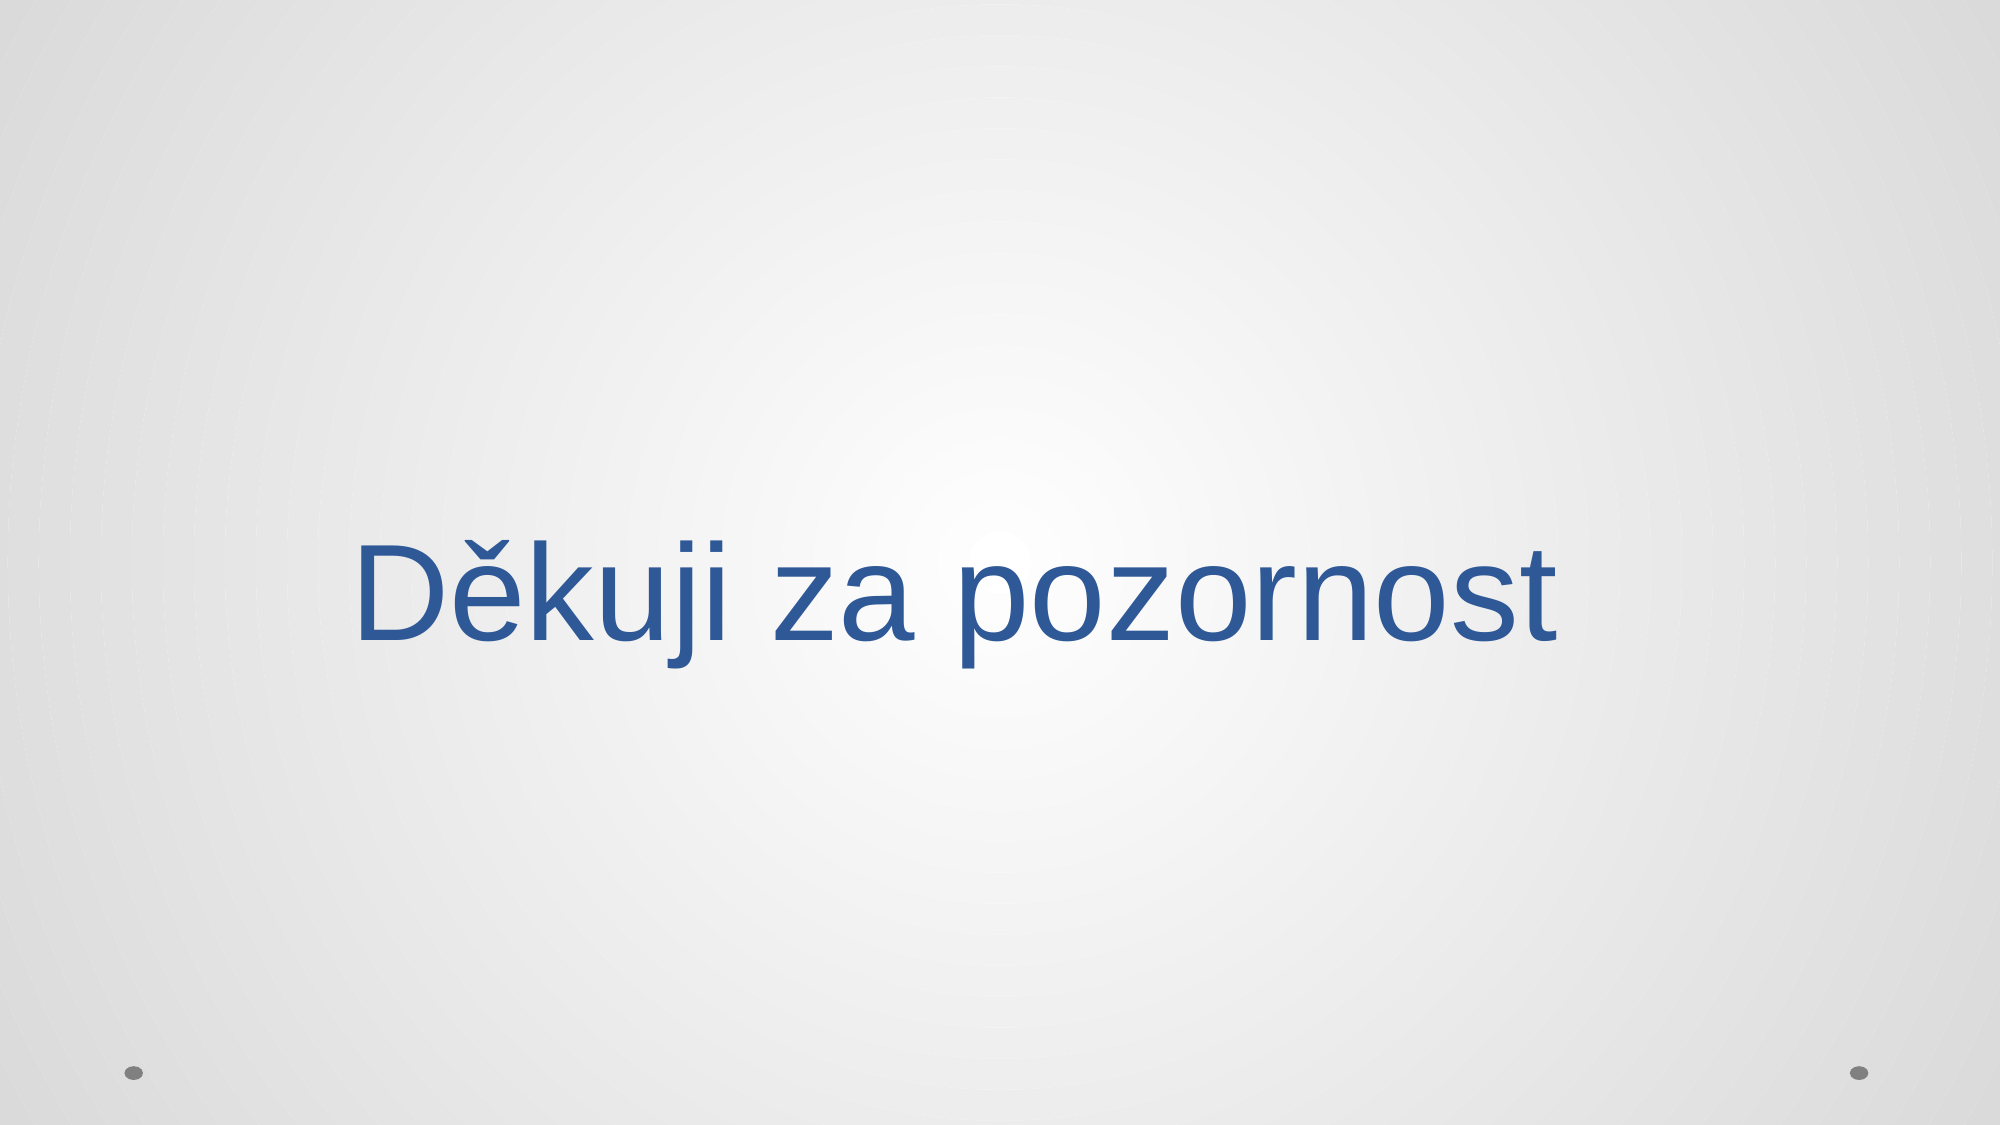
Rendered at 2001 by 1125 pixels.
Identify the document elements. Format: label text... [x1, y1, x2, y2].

title Děkuji za pozornost [155, 215, 1753, 676]
